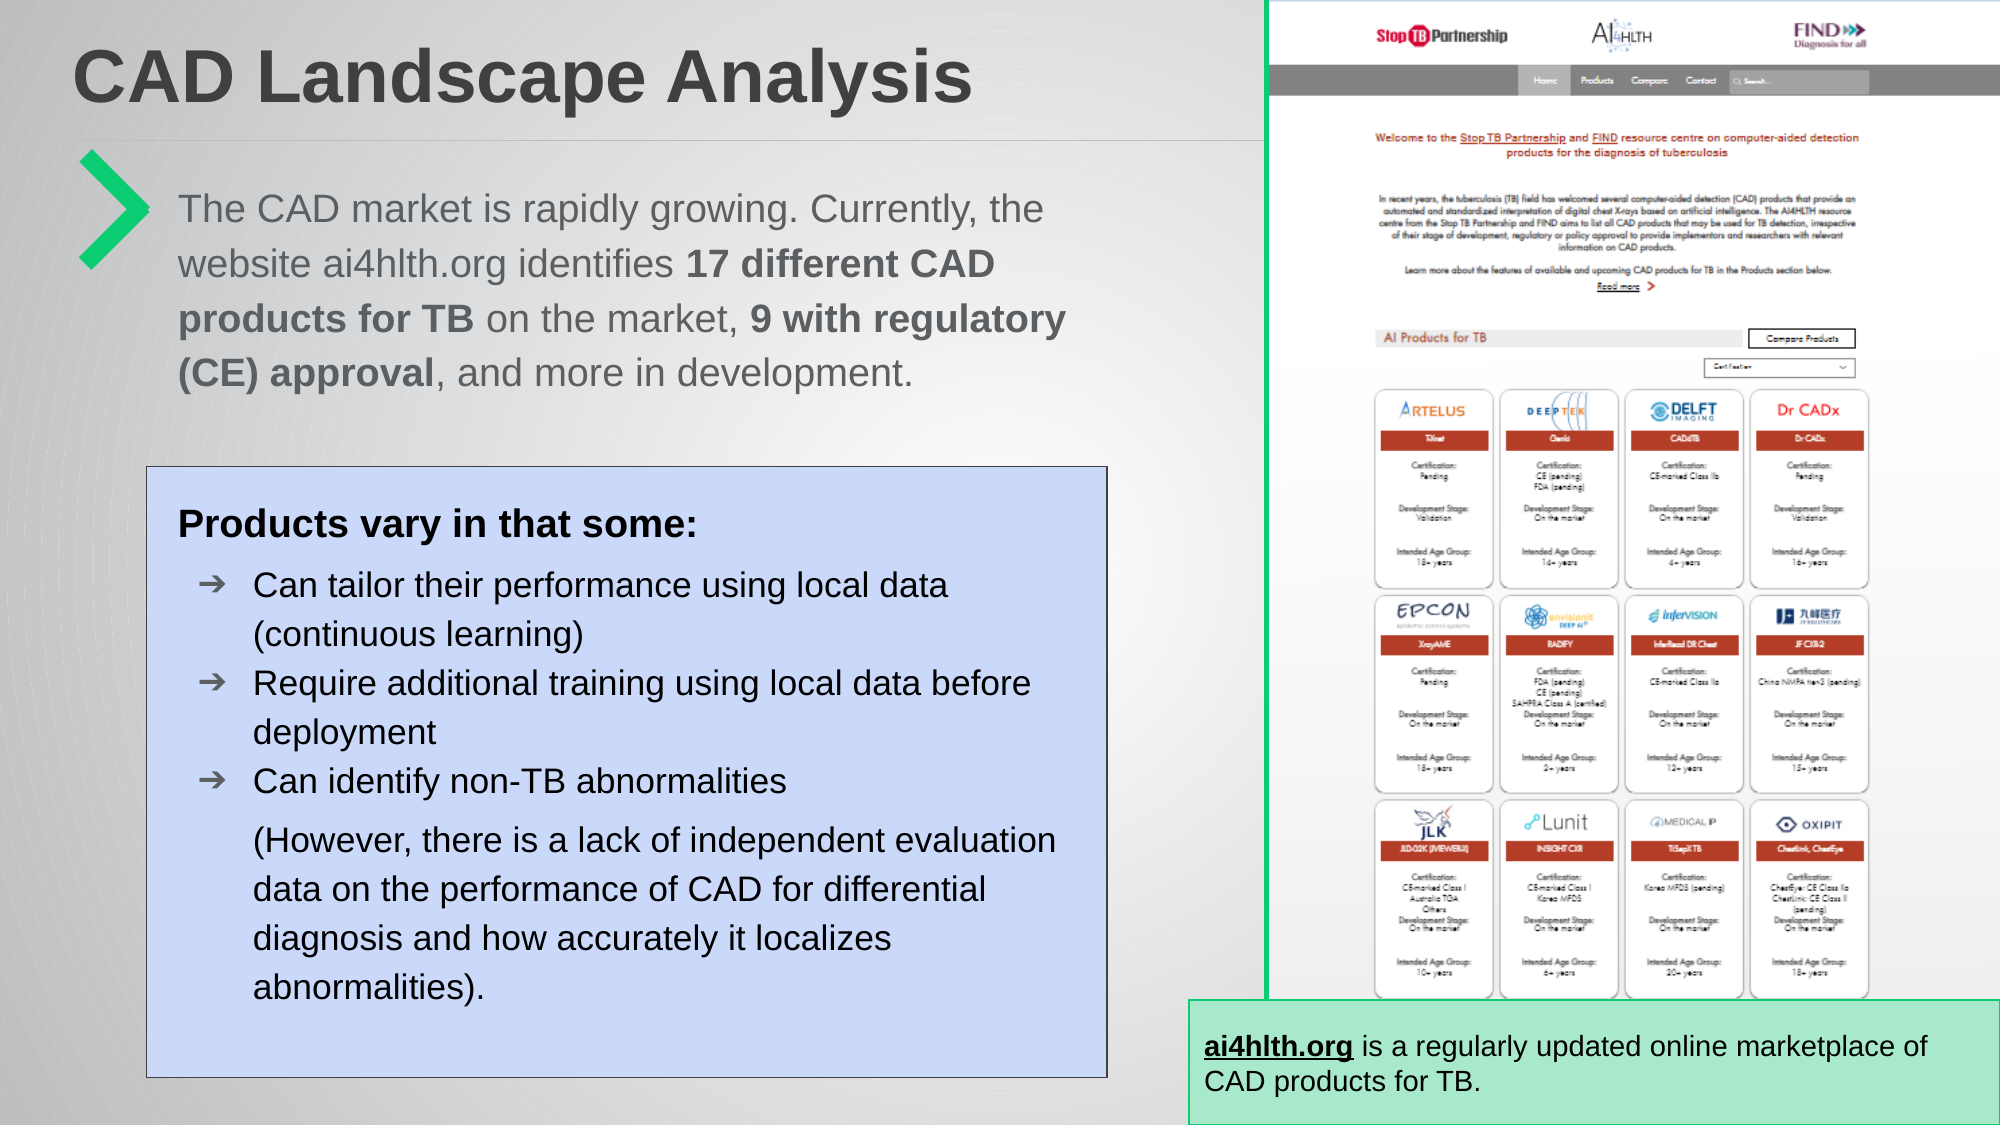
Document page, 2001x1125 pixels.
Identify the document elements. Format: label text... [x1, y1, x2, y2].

picture [1268, 0, 2000, 1125]
text_box [146, 466, 1108, 1078]
text_box ai4hlth.org is a regularly updated online marketplace of CAD products for TB. [1189, 999, 1263, 1125]
title CAD Landscape Analysis [72, 15, 1263, 141]
list The CAD market is rapidly growing. Currently, the website ai4hlth.org identifies 17 different CAD products for TB on the market, 9 with regulatory (CE) approval, and more in development. Products vary in that some: Can tailor their performance using local data (continuous learning) Require additional training using local data before deployment Can identify non-TB abnormalities (However, there is a lack of independent evaluation data on the performance of CAD for differential diagnosis and how accurately it localizes abnormalities). [177, 168, 1124, 1032]
